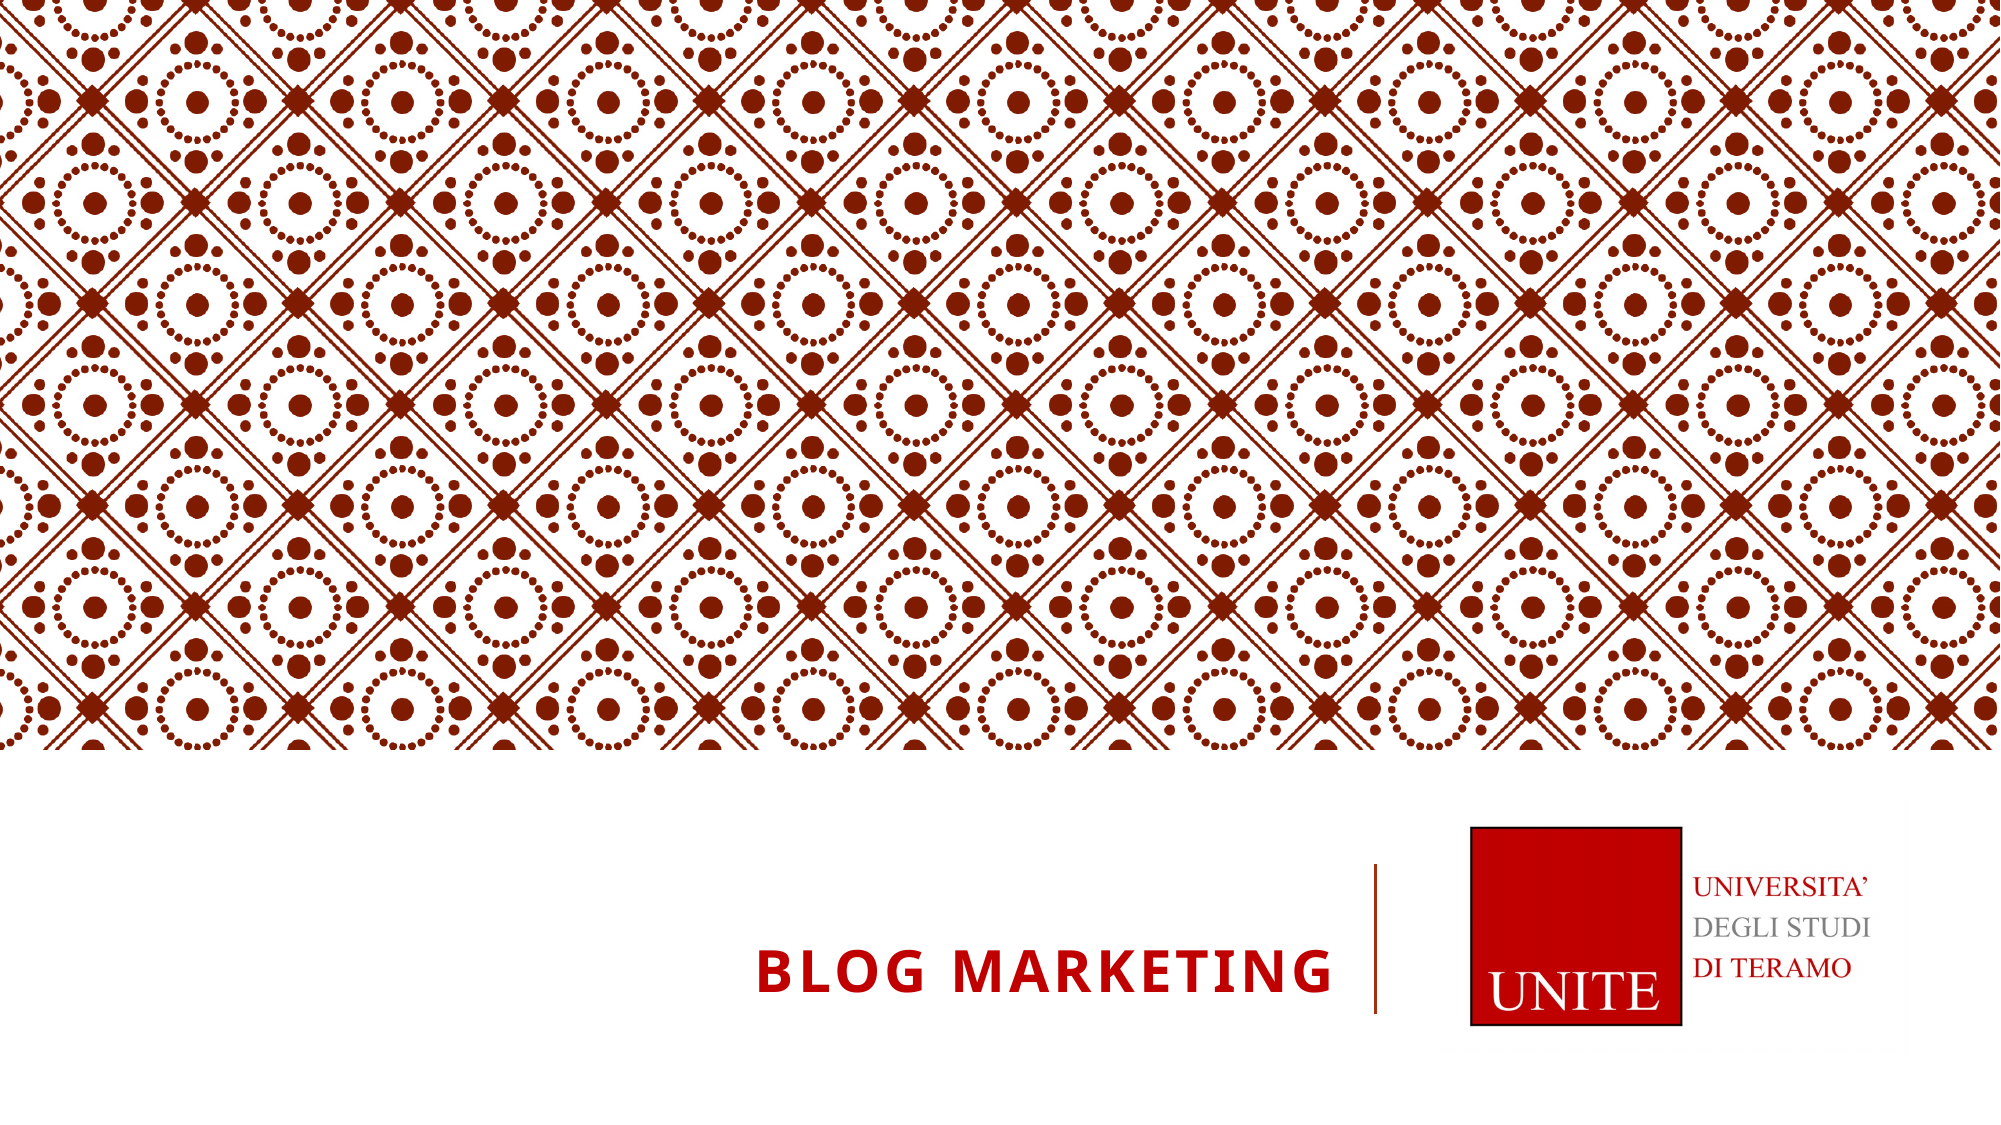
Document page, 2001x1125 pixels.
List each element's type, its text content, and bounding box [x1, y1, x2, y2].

picture [1437, 800, 1909, 1054]
title BLOG MARKETING [75, 785, 1350, 1054]
